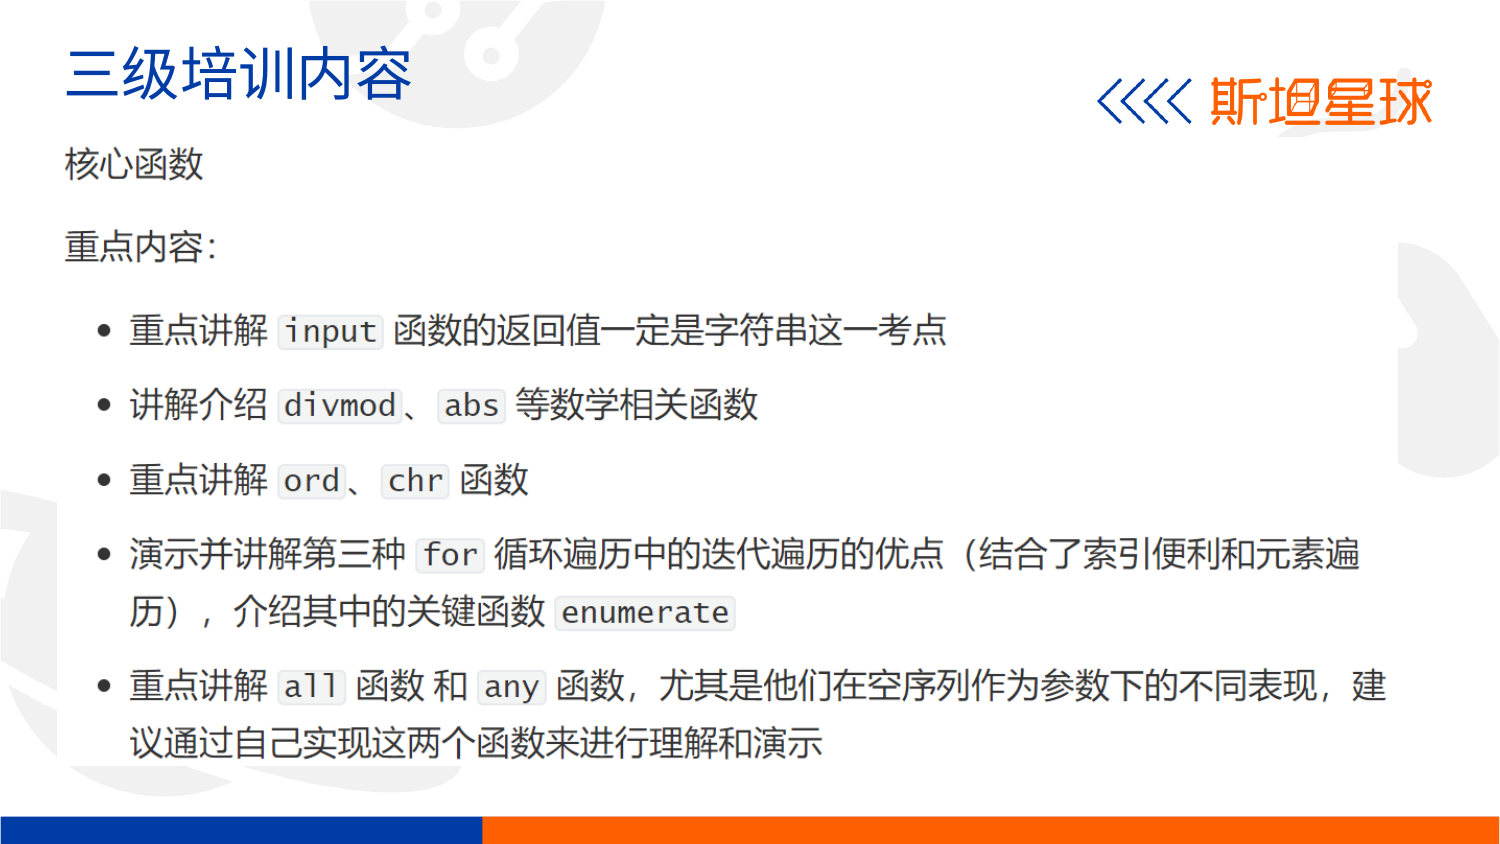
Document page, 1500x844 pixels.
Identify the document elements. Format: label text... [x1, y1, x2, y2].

picture [0, 0, 1500, 844]
text_box 三级培训内容 [49, 29, 433, 164]
